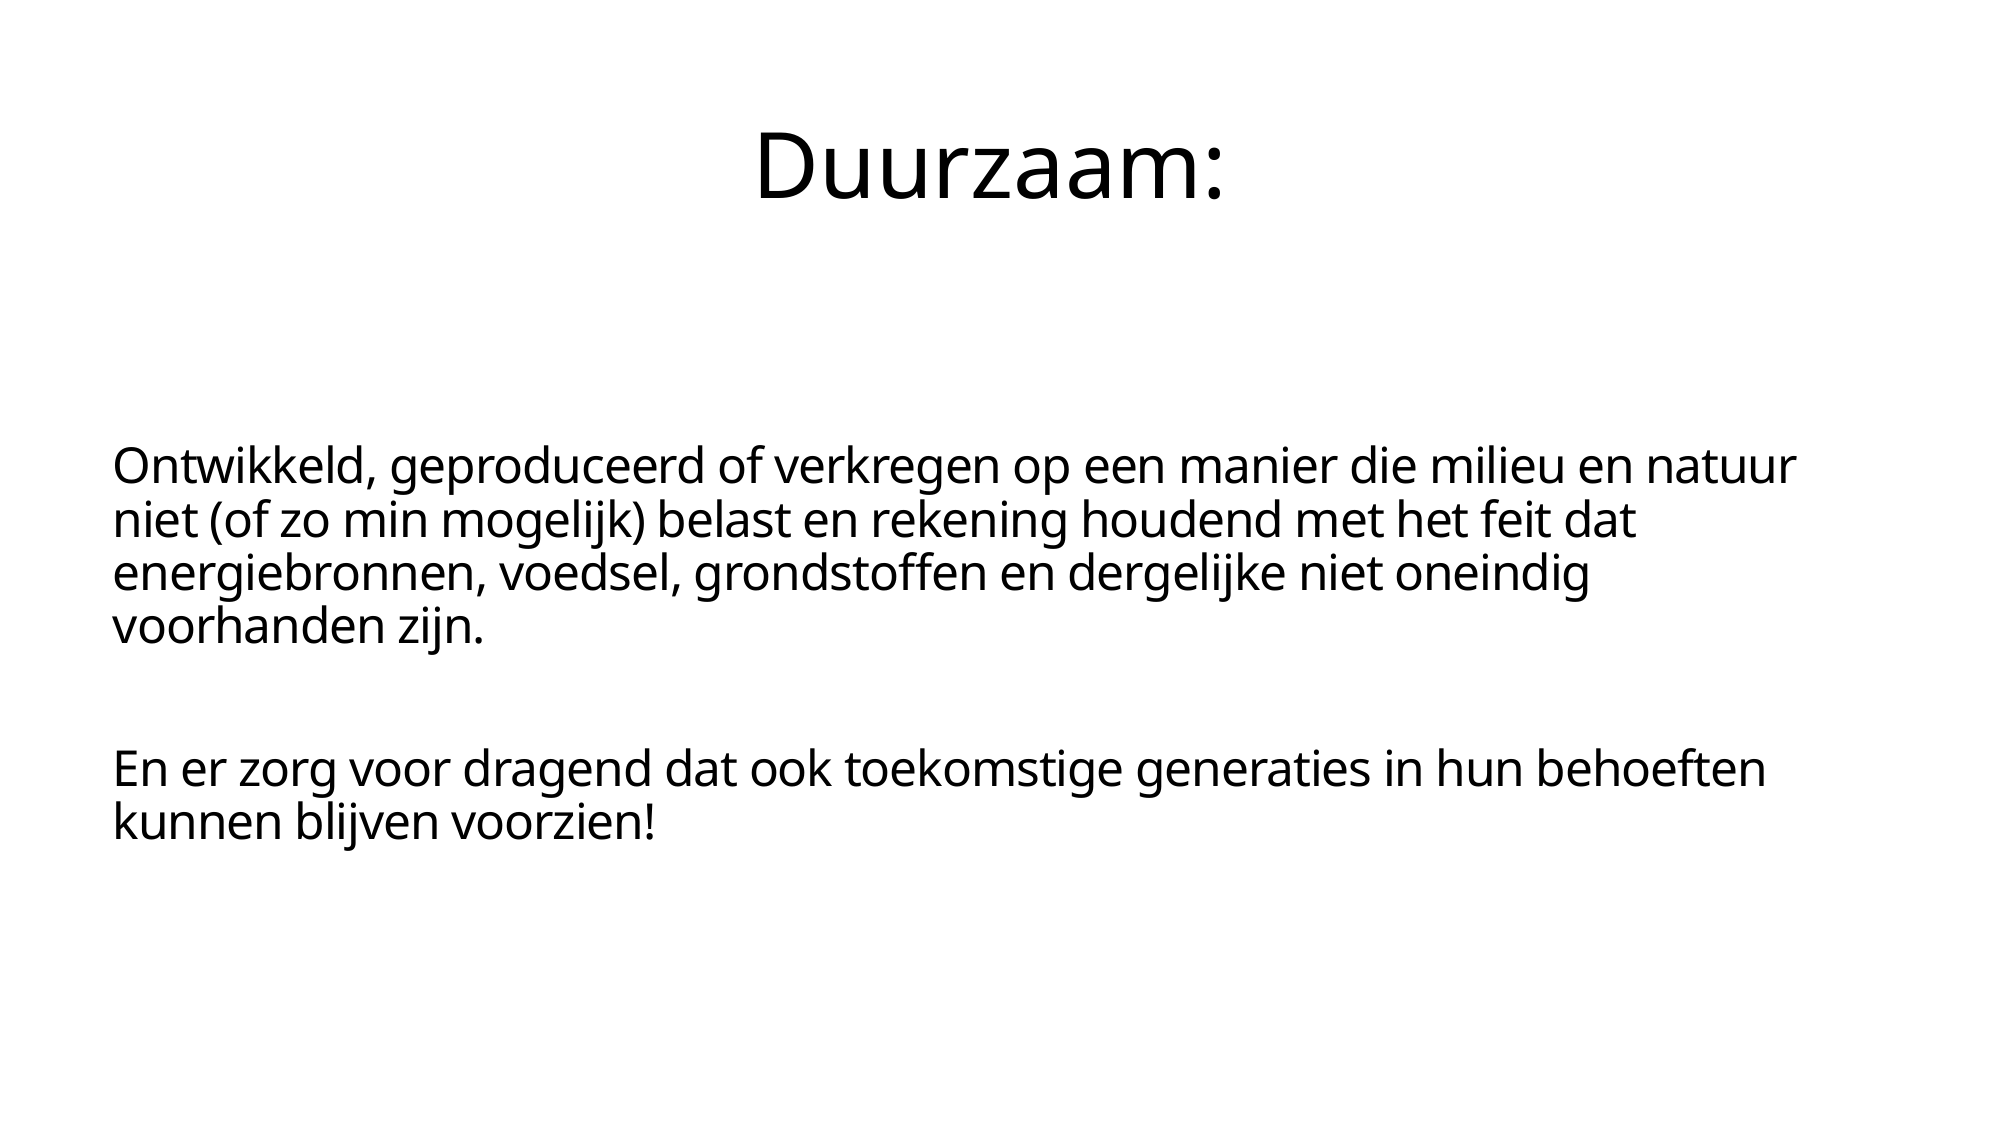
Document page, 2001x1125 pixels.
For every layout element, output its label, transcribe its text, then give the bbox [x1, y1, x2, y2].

list Ontwikkeld, geproduceerd of verkregen op een manier die milieu en natuur niet (of zo min mogelijk) belast en rekening houdend met het feit dat energiebronnen, voedsel, grondstoffen en dergelijke niet oneindig voorhanden zijn. En er zorg voor dragend dat ook toekomstige generaties in hun behoeften kunnen blijven voorzien! [97, 277, 1823, 992]
title Duurzaam: [137, 59, 1863, 278]
